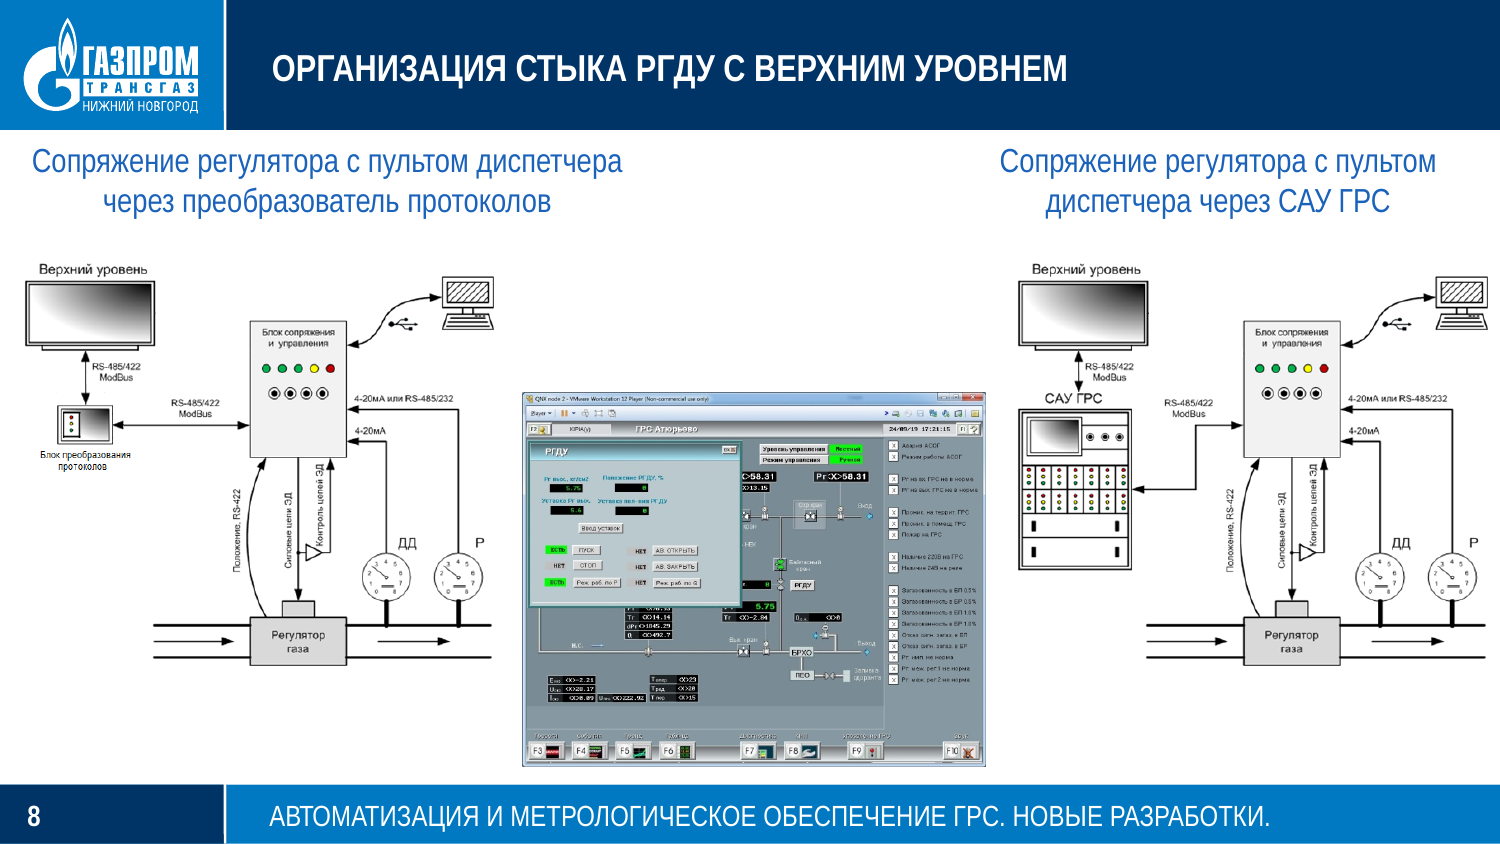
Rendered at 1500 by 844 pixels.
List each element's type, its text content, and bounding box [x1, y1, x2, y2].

text_box Сопряжение регулятора с пультом диспетчера через преобразователь протоколов [9, 137, 632, 221]
text_box Сопряжение регулятора с пультом диспетчера через САУ ГРС [935, 139, 1488, 219]
title ОРГАНИЗАЦИЯ СТЫКА РГДУ С ВЕРХНИМ УРОВНЕМ [271, 12, 1456, 121]
picture [23, 259, 494, 666]
list Автоматизация и метрологическое обеспечение ГРС. Новые разработки. [254, 789, 1456, 841]
picture [1017, 259, 1488, 666]
picture [521, 392, 986, 768]
